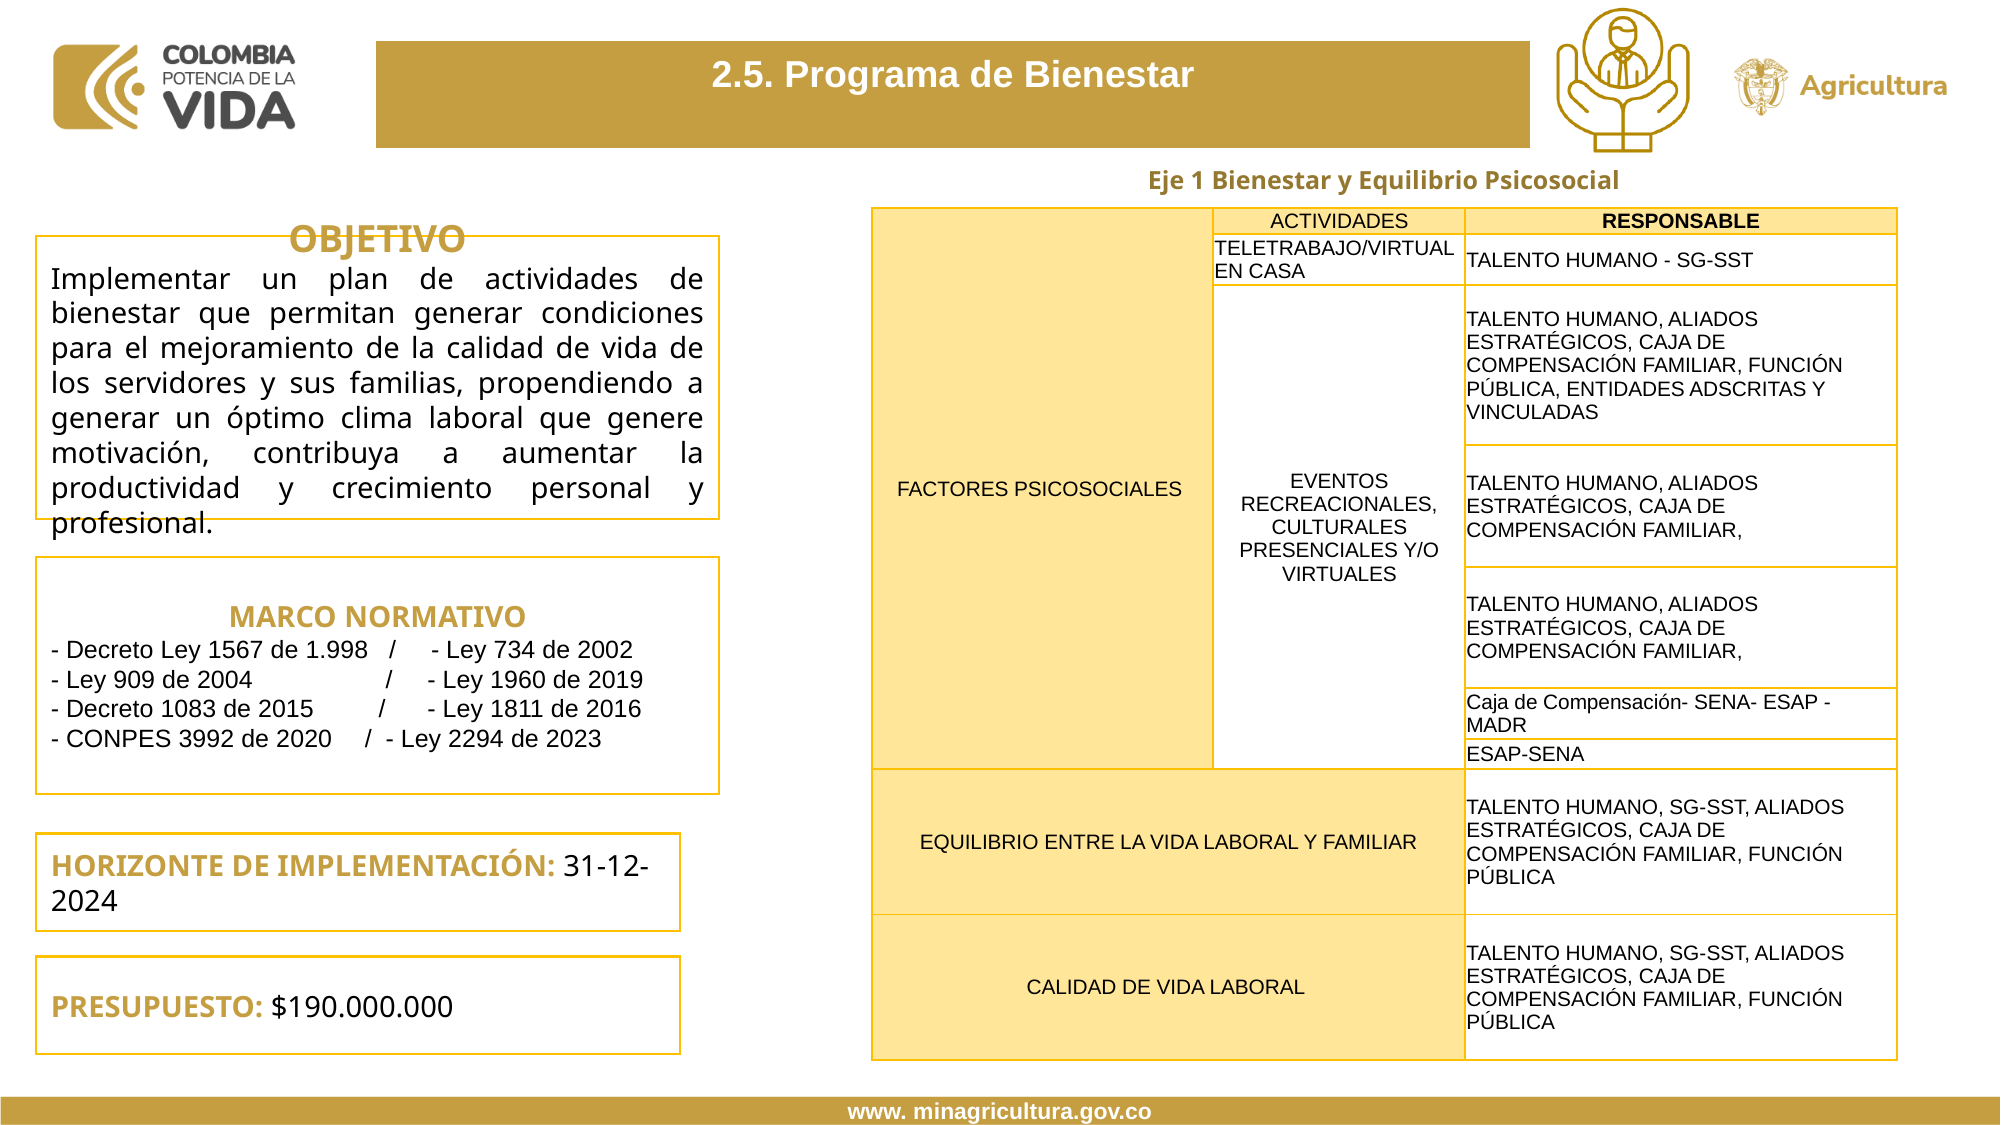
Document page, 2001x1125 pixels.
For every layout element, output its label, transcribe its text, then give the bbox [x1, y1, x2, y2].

text_box OBJETIVO Implementar un plan de actividades de bienestar que permitan generar condiciones para el mejoramiento de la calidad de vida de los servidores y sus familias, propendiendo a generar un óptimo clima laboral que genere motivación, contribuya a aumentar la productividad y crecimiento personal y profesional. [35, 235, 720, 520]
table_cell TELETRABAJO/VIRTUAL EN CASA [1214, 235, 1464, 284]
table_header FACTORES PSICOSOCIALES [873, 209, 1212, 768]
text_box PRESUPUESTO: $190.000.000 [35, 955, 681, 1055]
table_cell ESAP-SENA [1466, 740, 1896, 768]
picture [0, 0, 2000, 1125]
table_cell TALENTO HUMANO, ALIADOS ESTRATÉGICOS, CAJA DE COMPENSACIÓN FAMILIAR, FUNCIÓN PÚBLICA, ENTIDADES ADSCRITAS Y VINCULADAS [1466, 286, 1896, 444]
table_cell Caja de Compensación- SENA- ESAP - MADR [1466, 689, 1896, 738]
table_cell TALENTO HUMANO, ALIADOS ESTRATÉGICOS, CAJA DE COMPENSACIÓN FAMILIAR, [1466, 446, 1896, 566]
text_box HORIZONTE DE IMPLEMENTACIÓN: 31-12-2024 [35, 832, 681, 932]
table_cell EQUILIBRIO ENTRE LA VIDA LABORAL Y FAMILIAR [873, 770, 1464, 914]
table_cell TALENTO HUMANO - SG-SST [1466, 235, 1896, 284]
table_cell TALENTO HUMANO, SG-SST, ALIADOS ESTRATÉGICOS, CAJA DE COMPENSACIÓN FAMILIAR, FUNCIÓN PÚBLICA [1466, 915, 1896, 1059]
text_box MARCO NORMATIVO - Decreto Ley 1567 de 1.998 / - Ley 734 de 2002 - Ley 909 de 2004 / - Ley 1960 de 2019 - Decreto 1083 de 2015 / - Ley 1811 de 2016 - CONPES 3992 de 2020 / - Ley 2294 de 2023 [35, 556, 720, 795]
text_box Eje 1 Bienestar y Equilibrio Psicosocial [1044, 156, 1725, 202]
table_cell CALIDAD DE VIDA LABORAL [873, 915, 1464, 1059]
table_header RESPONSABLE [1466, 209, 1896, 233]
table_cell EVENTOS RECREACIONALES, CULTURALES PRESENCIALES Y/O VIRTUALES [1214, 286, 1464, 768]
text_box www. minagricultura.gov.co [832, 1089, 1168, 1125]
table_cell TALENTO HUMANO, ALIADOS ESTRATÉGICOS, CAJA DE COMPENSACIÓN FAMILIAR, [1466, 568, 1896, 687]
text_box 2.5. Programa de Bienestar [376, 41, 1530, 148]
table_cell TALENTO HUMANO, SG-SST, ALIADOS ESTRATÉGICOS, CAJA DE COMPENSACIÓN FAMILIAR, FUNCIÓN PÚBLICA [1466, 770, 1896, 914]
table_header ACTIVIDADES [1214, 209, 1464, 233]
